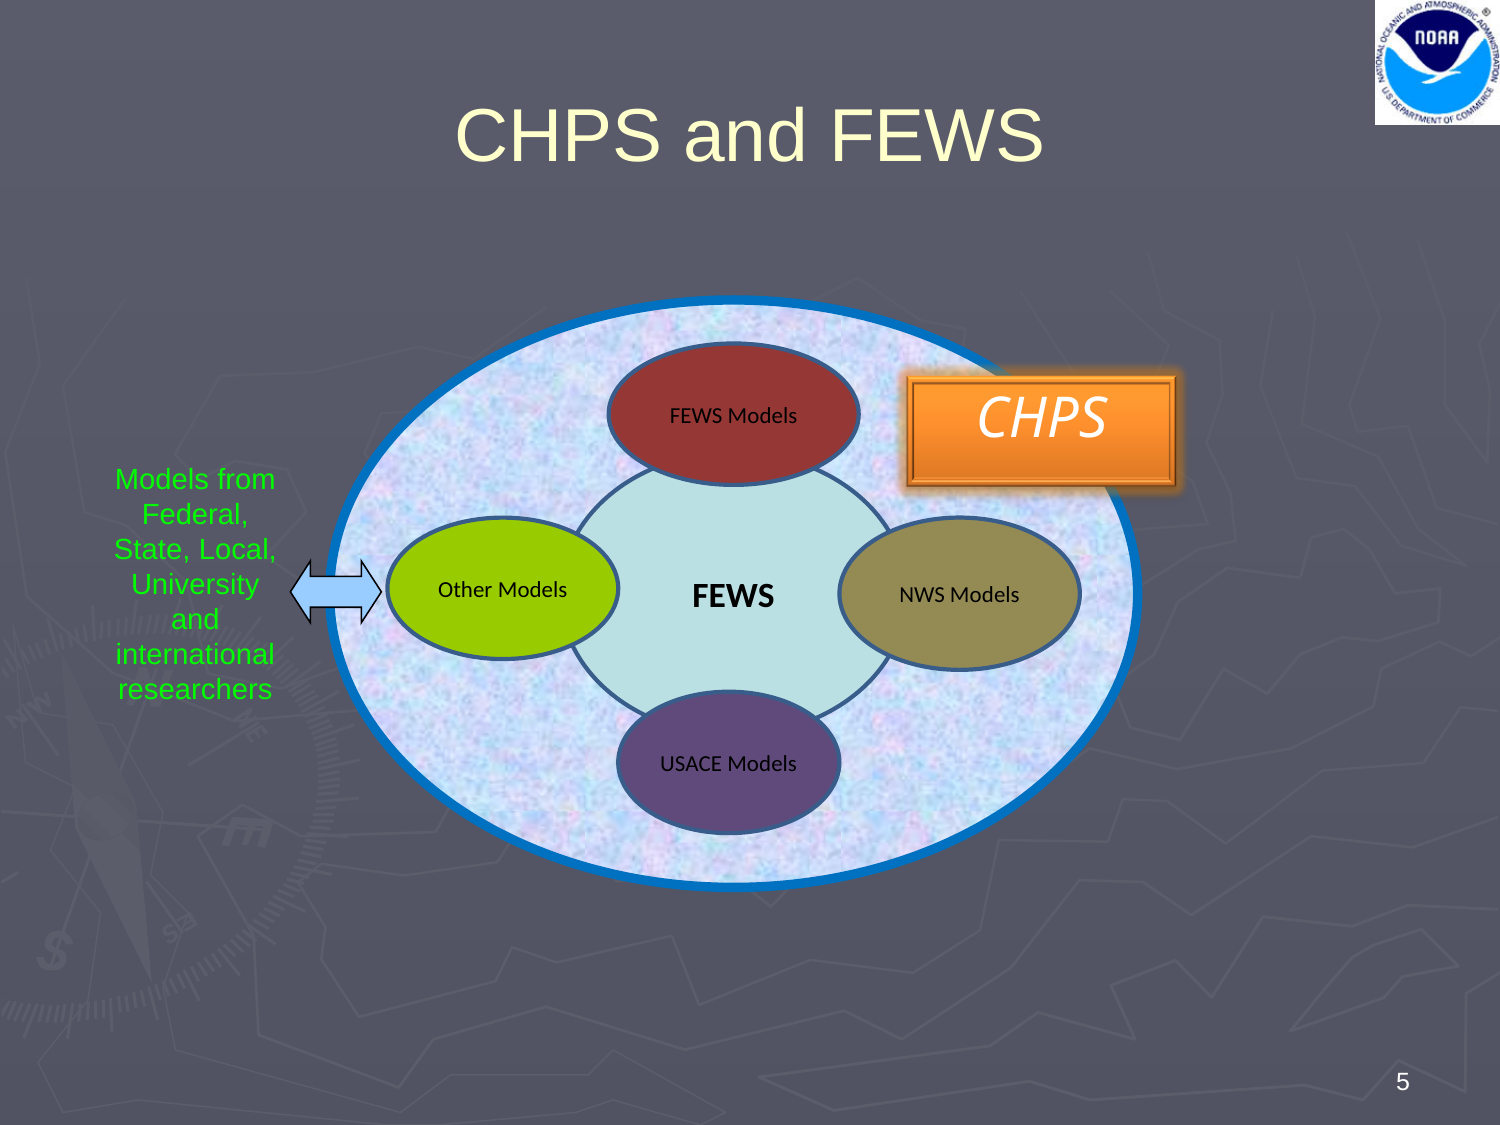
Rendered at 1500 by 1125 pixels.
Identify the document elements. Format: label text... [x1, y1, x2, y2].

picture [1375, 0, 1500, 125]
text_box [99, 299, 1201, 888]
slide_number 5 [1074, 1024, 1426, 1104]
title CHPS and FEWS [49, 37, 1451, 226]
